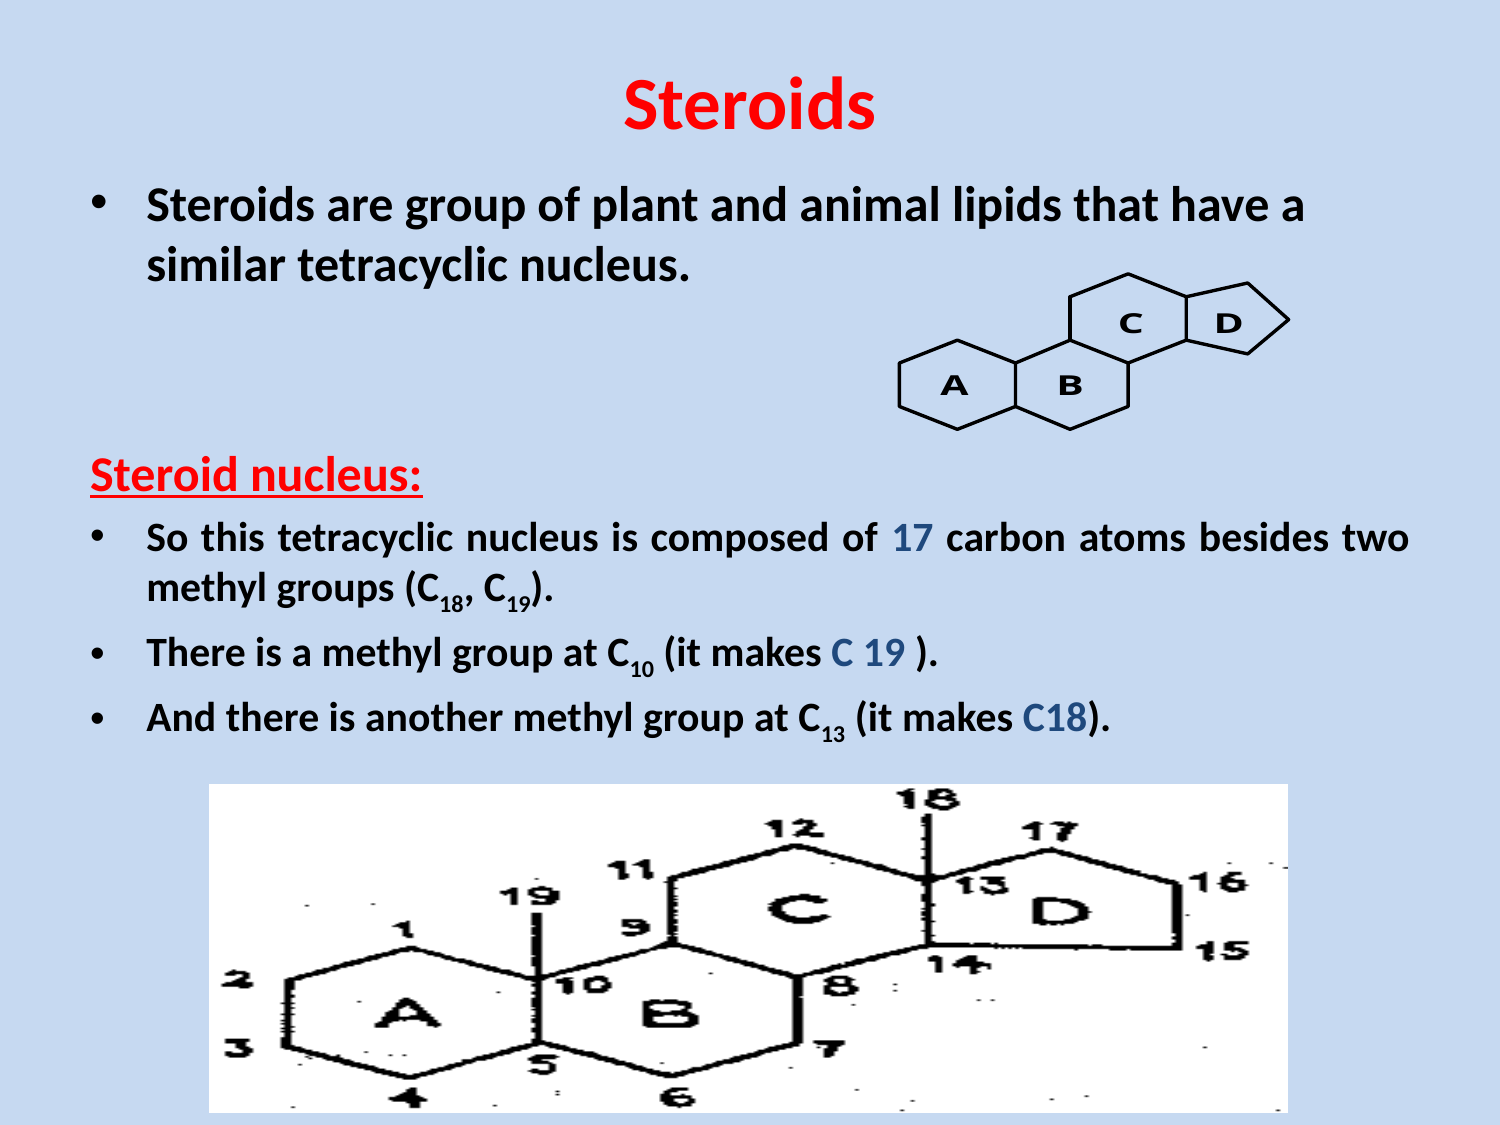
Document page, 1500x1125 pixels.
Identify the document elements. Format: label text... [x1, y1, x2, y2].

picture [878, 257, 1313, 446]
list Steroids are group of plant and animal lipids that have a similar tetracyclic nucleus. Steroid nucleus: So this tetracyclic nucleus is composed of 17 carbon atoms besides two methyl groups (C18, C19). There is a methyl group at C10 (it makes C 19 ). And there is another methyl group at C13 (it makes C18). [75, 164, 1425, 907]
picture [209, 784, 1288, 1113]
title Steroids [75, 23, 1425, 164]
